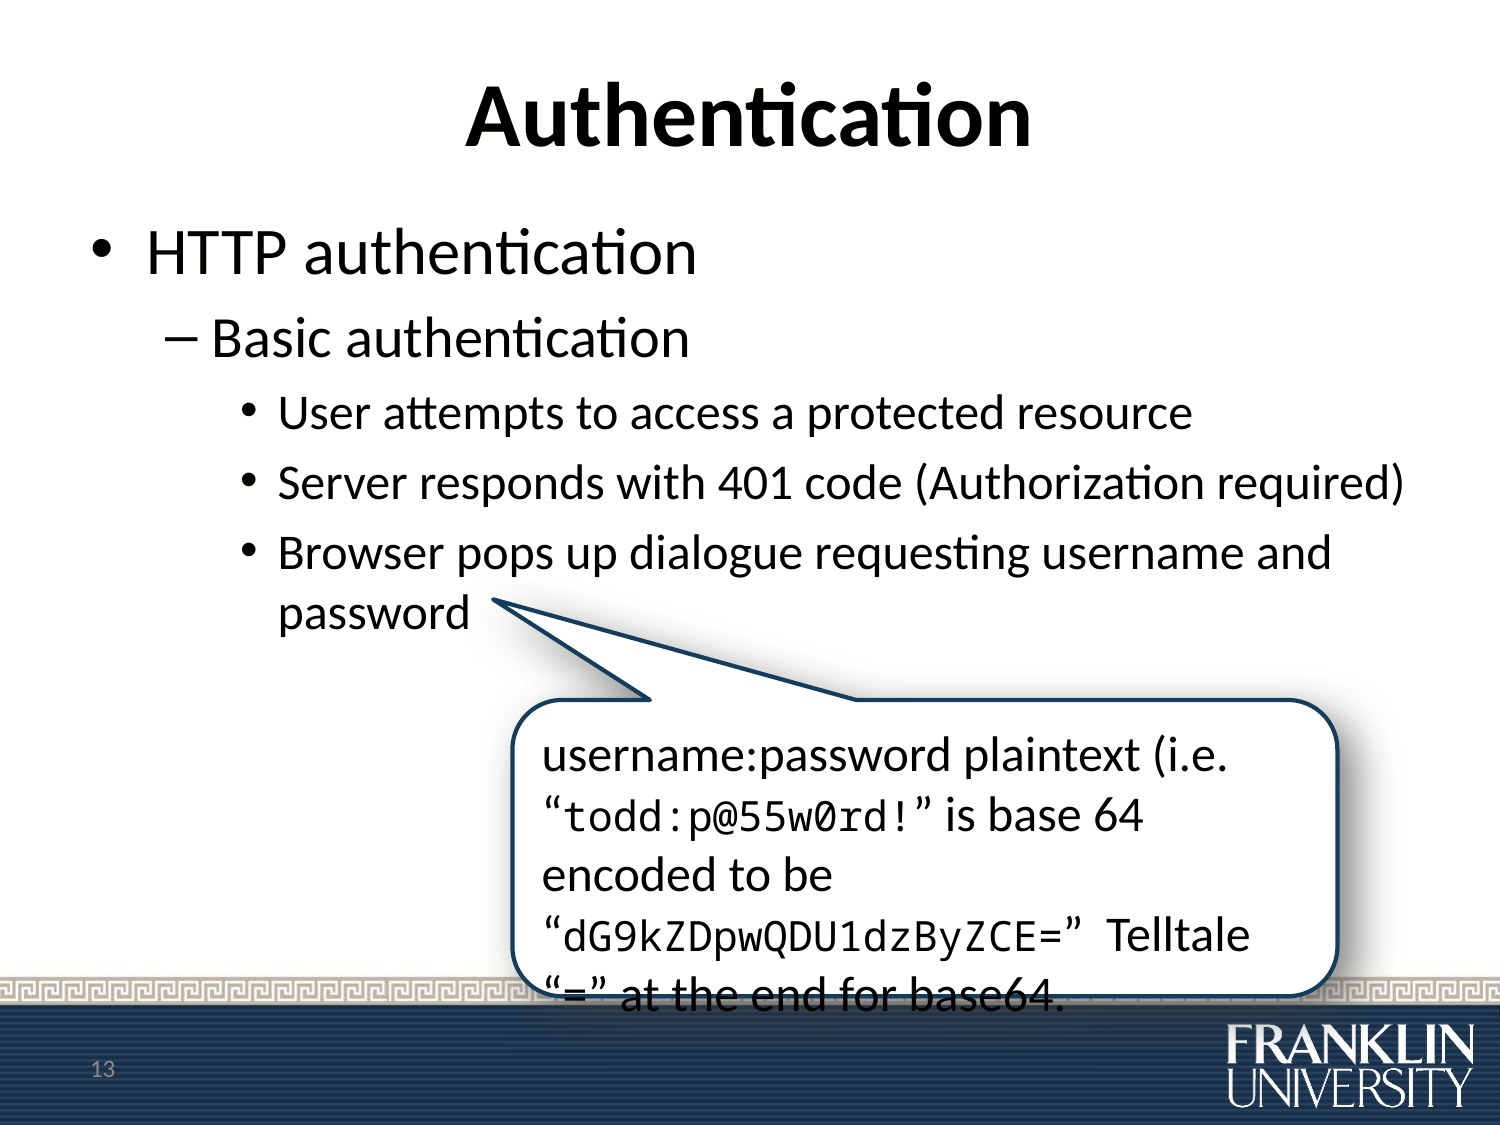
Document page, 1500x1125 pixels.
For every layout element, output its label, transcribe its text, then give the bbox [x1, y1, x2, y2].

list HTTP authentication Basic authentication User attempts to access a protected resource Server responds with 401 code (Authorization required) Browser pops up dialogue requesting username and password [75, 200, 1425, 963]
picture [0, 0, 1500, 1125]
text_box username:password plaintext (i.e. “todd:p@55w0rd!” is base 64 encoded to be “dG9kZDpwQDU1dzByZCE=” Telltale “=” at the end for base64. [491, 597, 1340, 999]
slide_number 13 [75, 1037, 425, 1098]
title Authentication [75, 45, 1425, 175]
